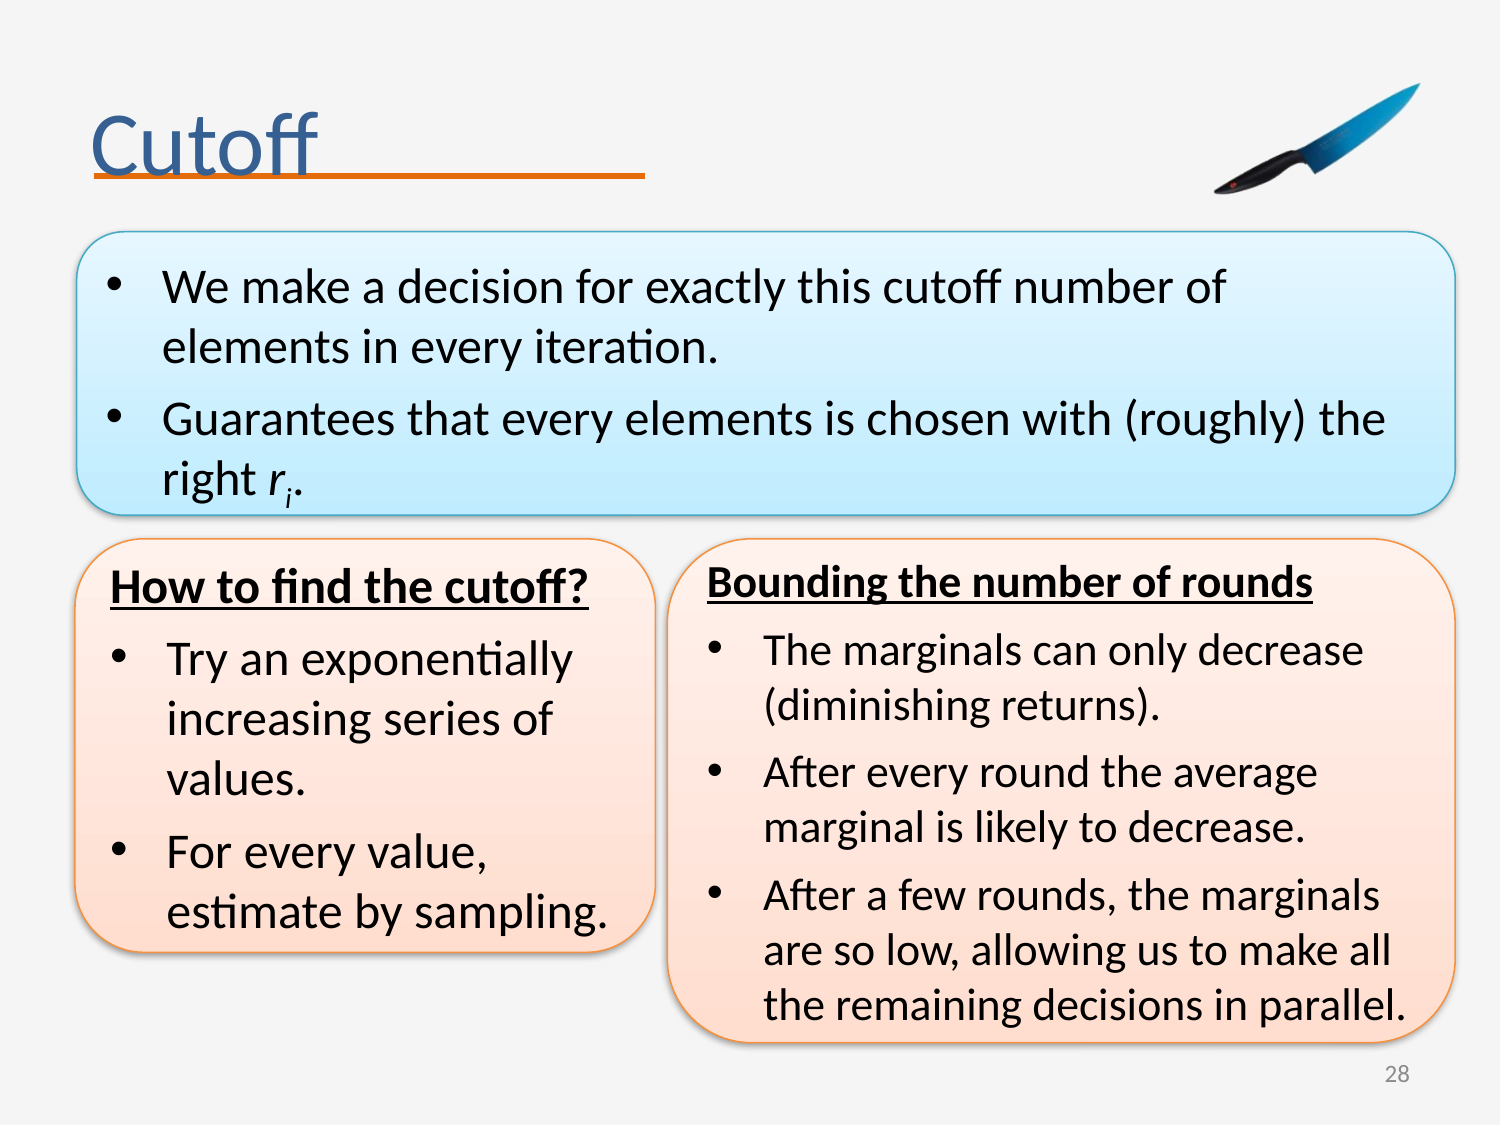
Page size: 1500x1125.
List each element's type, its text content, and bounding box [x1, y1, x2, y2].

slide_number 28 [1074, 1042, 1425, 1103]
text_box How to find the cutoff? Try an exponentially increasing series of values. For every value, estimate by sampling. [74, 538, 657, 954]
picture [1207, 73, 1425, 204]
title Cutoff [75, 45, 1425, 233]
text_box We make a decision for exactly this cutoff number of elements in every iteration. Guarantees that every elements is chosen with (roughly) the right ri. [75, 230, 1457, 517]
text_box Bounding the number of rounds The marginals can only decrease (diminishing returns). After every round the average marginal is likely to decrease. After a few rounds, the marginals are so low, allowing us to make all the remaining decisions in parallel. [666, 538, 1456, 1044]
